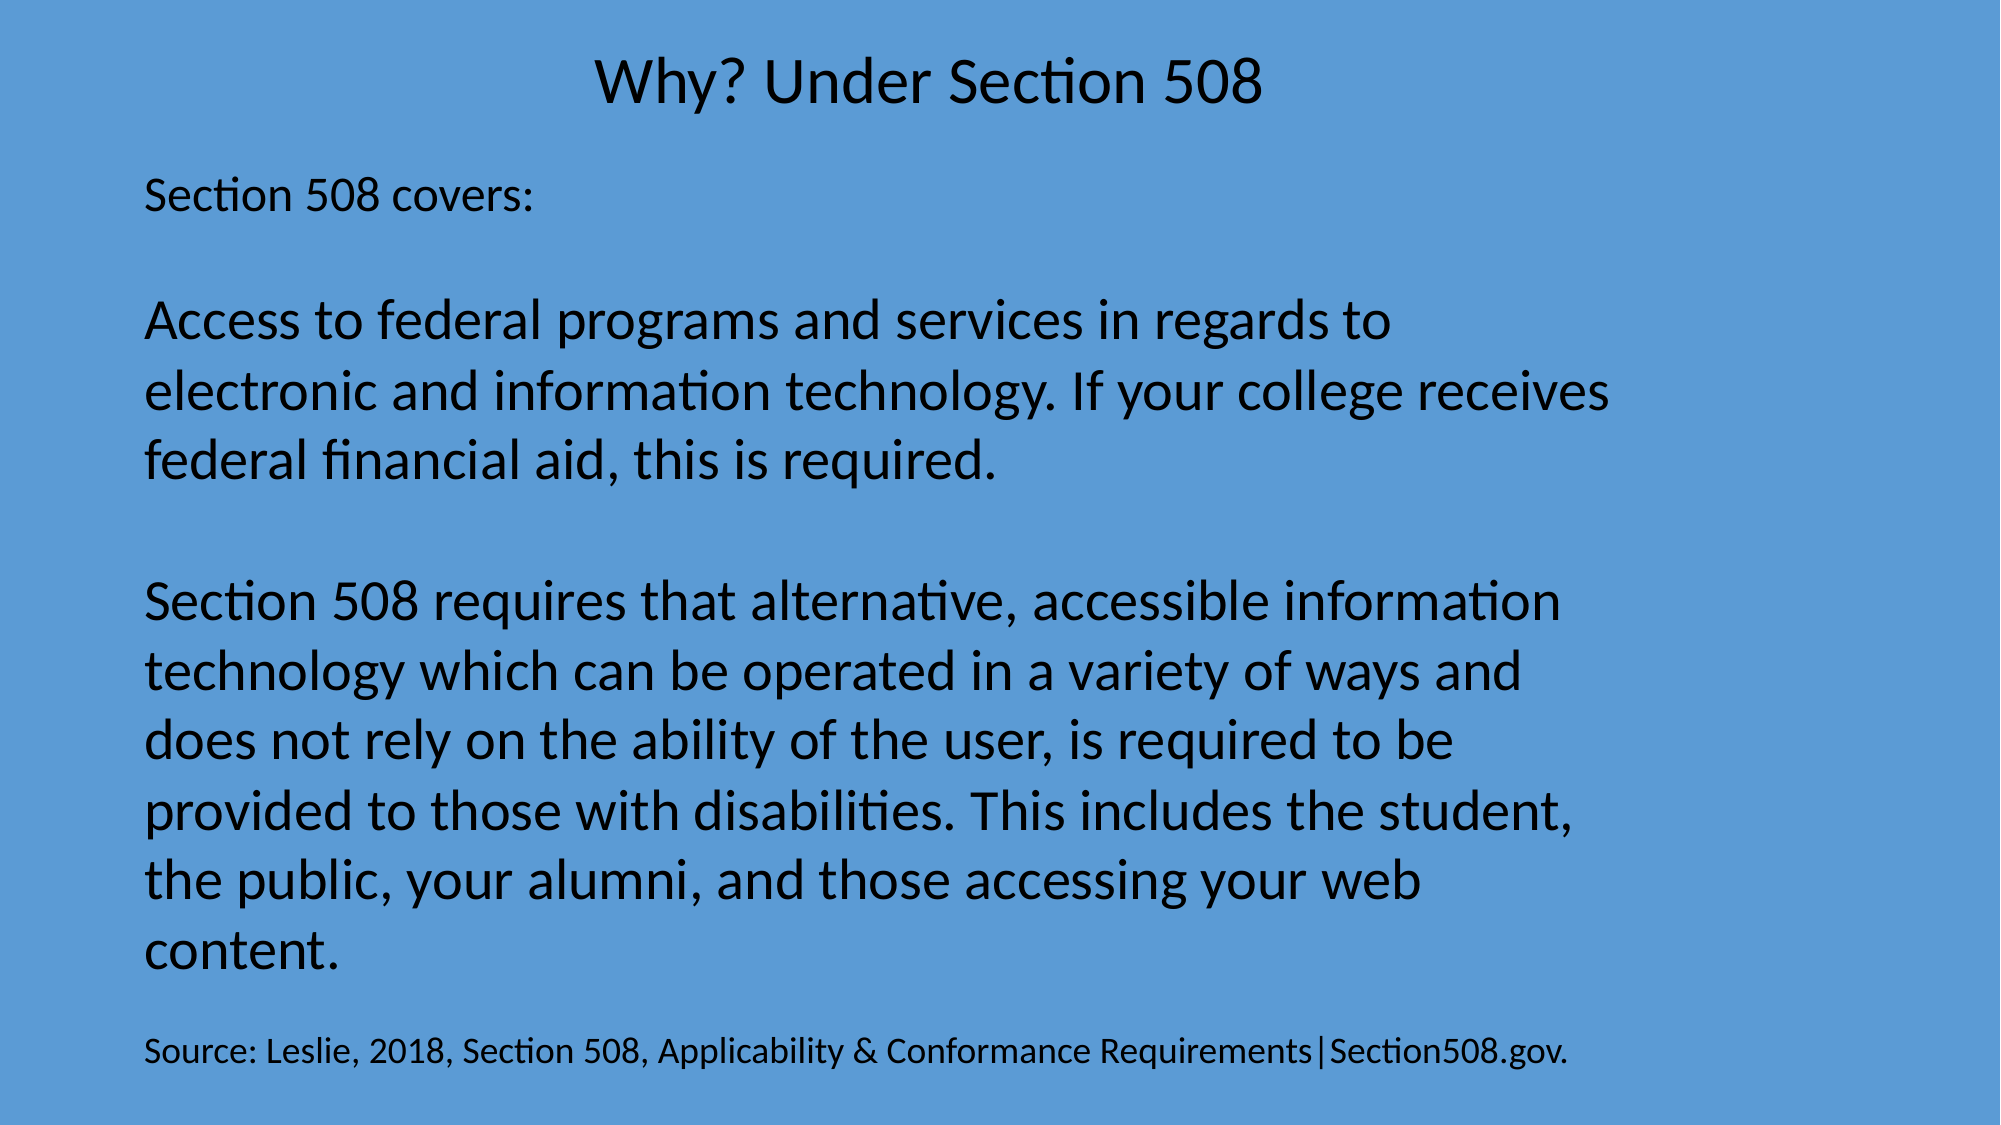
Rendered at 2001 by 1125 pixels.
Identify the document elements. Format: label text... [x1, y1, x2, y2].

text_box Why? Under Section 508 Section 508 covers: Access to federal programs and services in regards to electronic and information technology. If your college receives federal financial aid, this is required. Section 508 requires that alternative, accessible information technology which can be operated in a variety of ways and does not rely on the ability of the user, is required to be provided to those with disabilities. This includes the student, the public, your alumni, and those accessing your web content. Source: Leslie, 2018, Section 508, Applicability & Conformance Requirements|Section508.gov. [129, 29, 1730, 1124]
